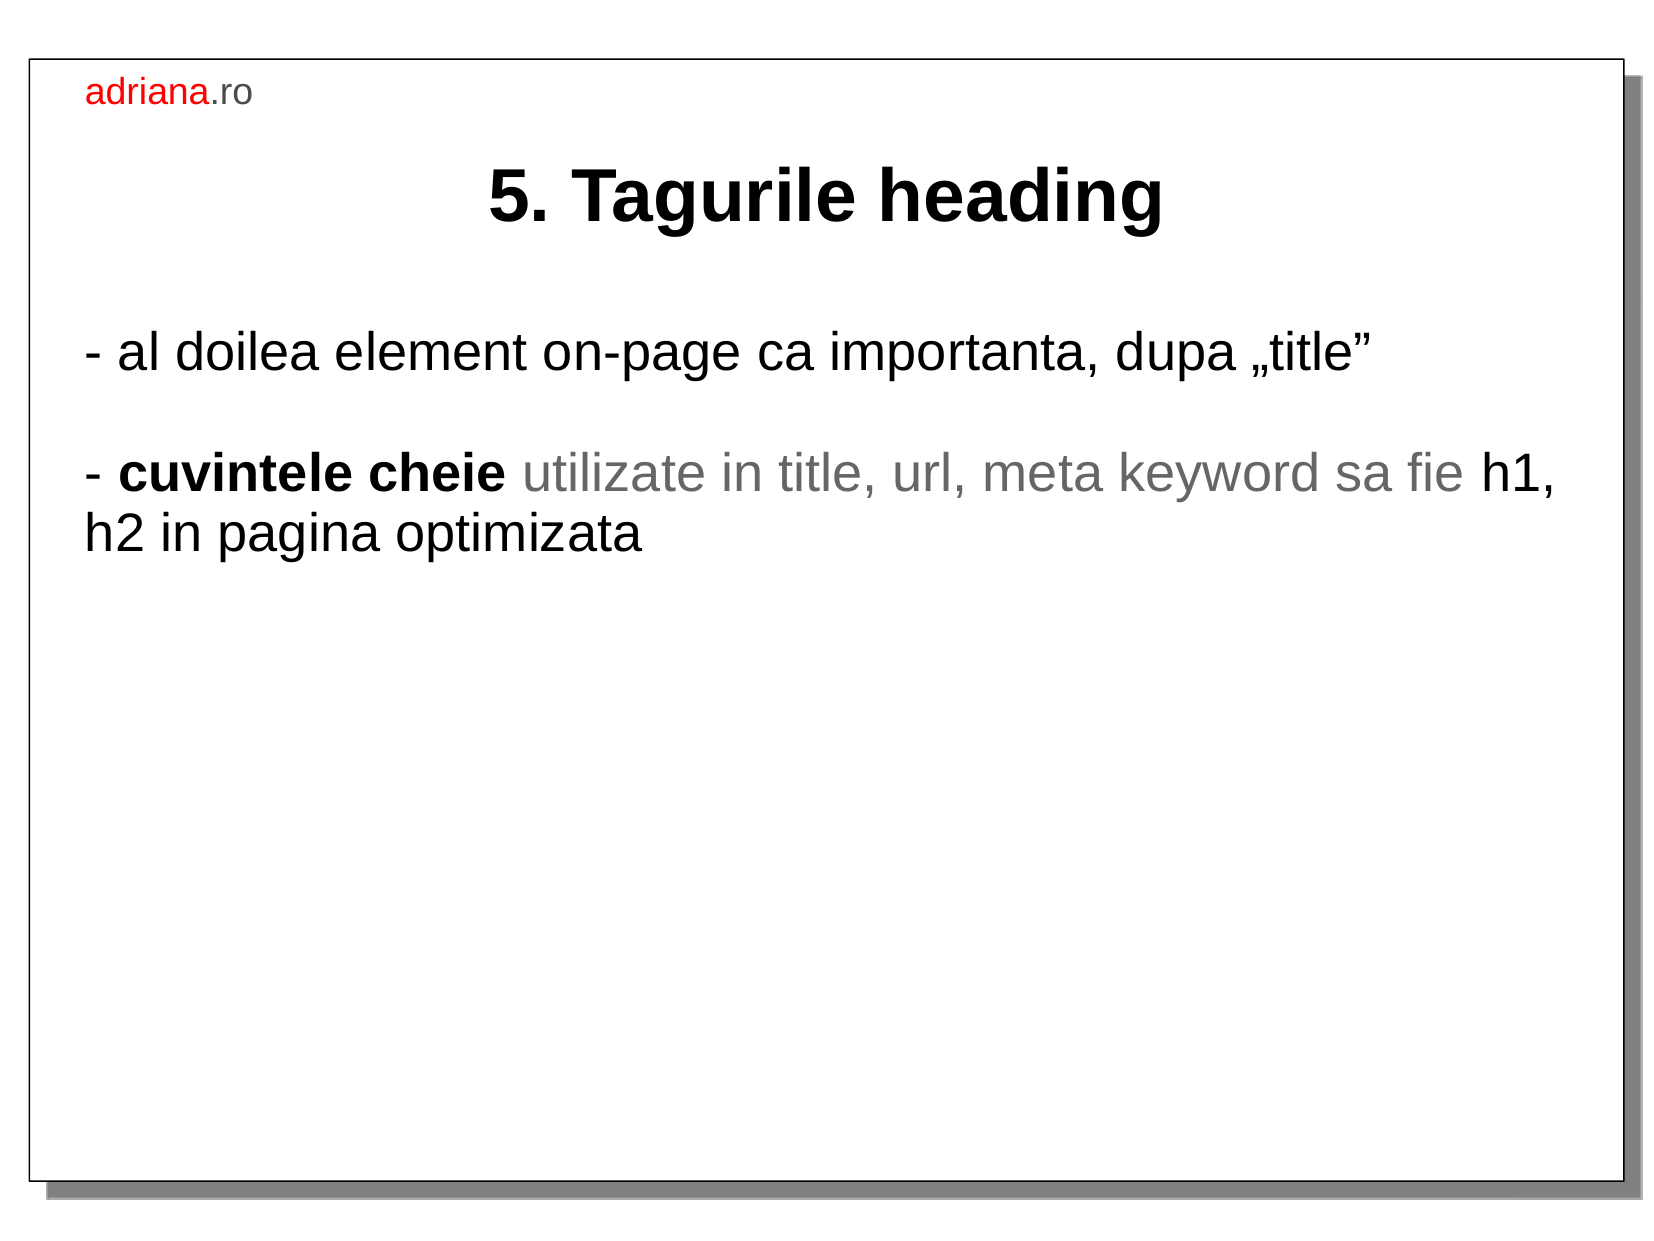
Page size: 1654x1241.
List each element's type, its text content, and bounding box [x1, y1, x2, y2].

text_box adriana.ro 5. Tagurile heading - al doilea element on-page ca importanta, dupa „title” - cuvintele cheie utilizate in title, url, meta keyword sa fie h1, h2 in pagina optimizata [70, 61, 1583, 905]
text_box [29, 59, 1624, 1182]
